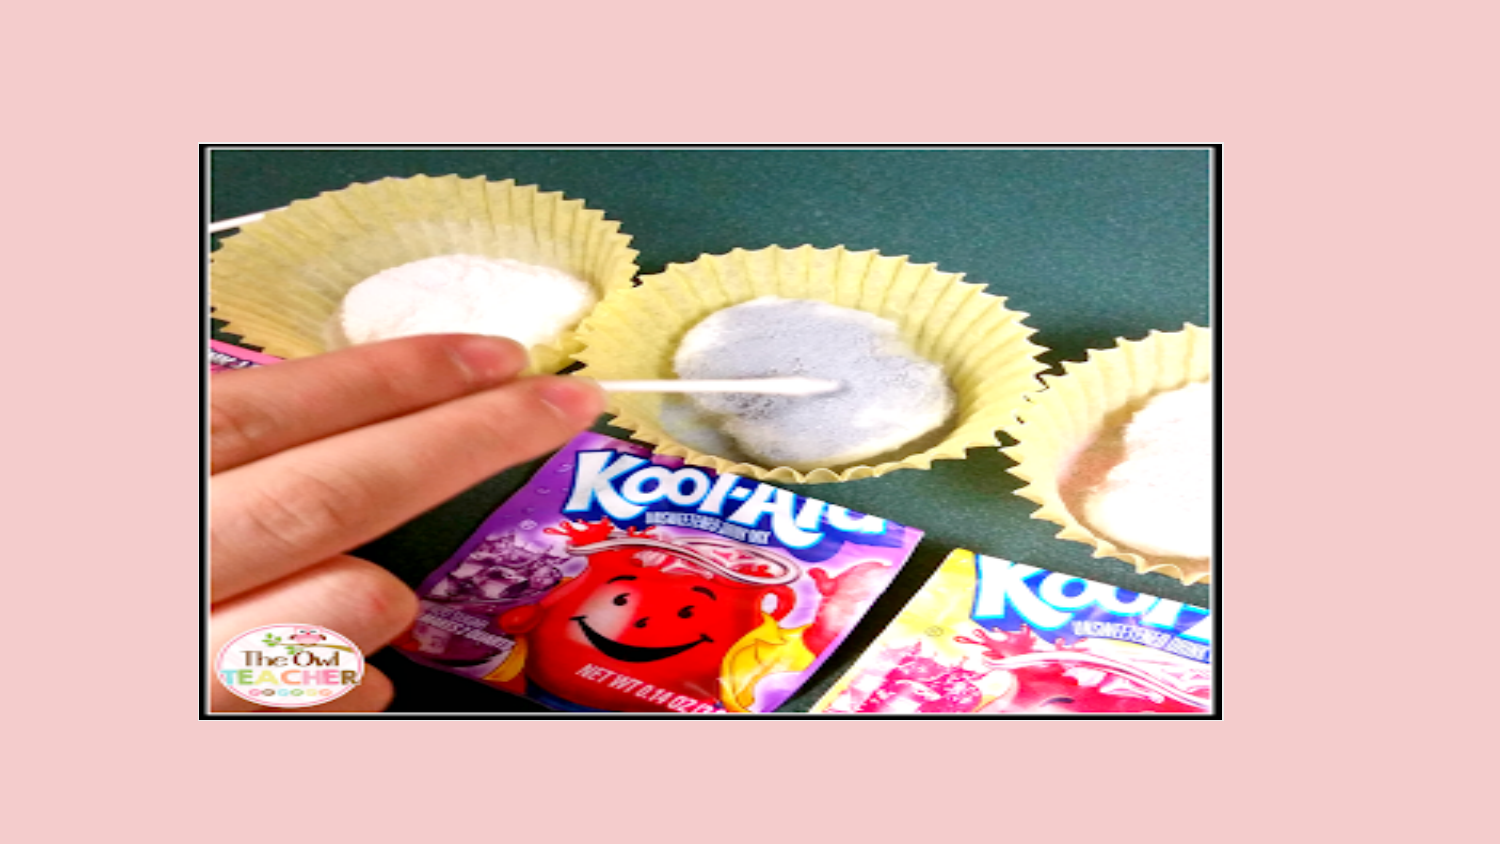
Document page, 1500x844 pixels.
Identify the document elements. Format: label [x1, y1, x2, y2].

picture [199, 143, 1223, 720]
